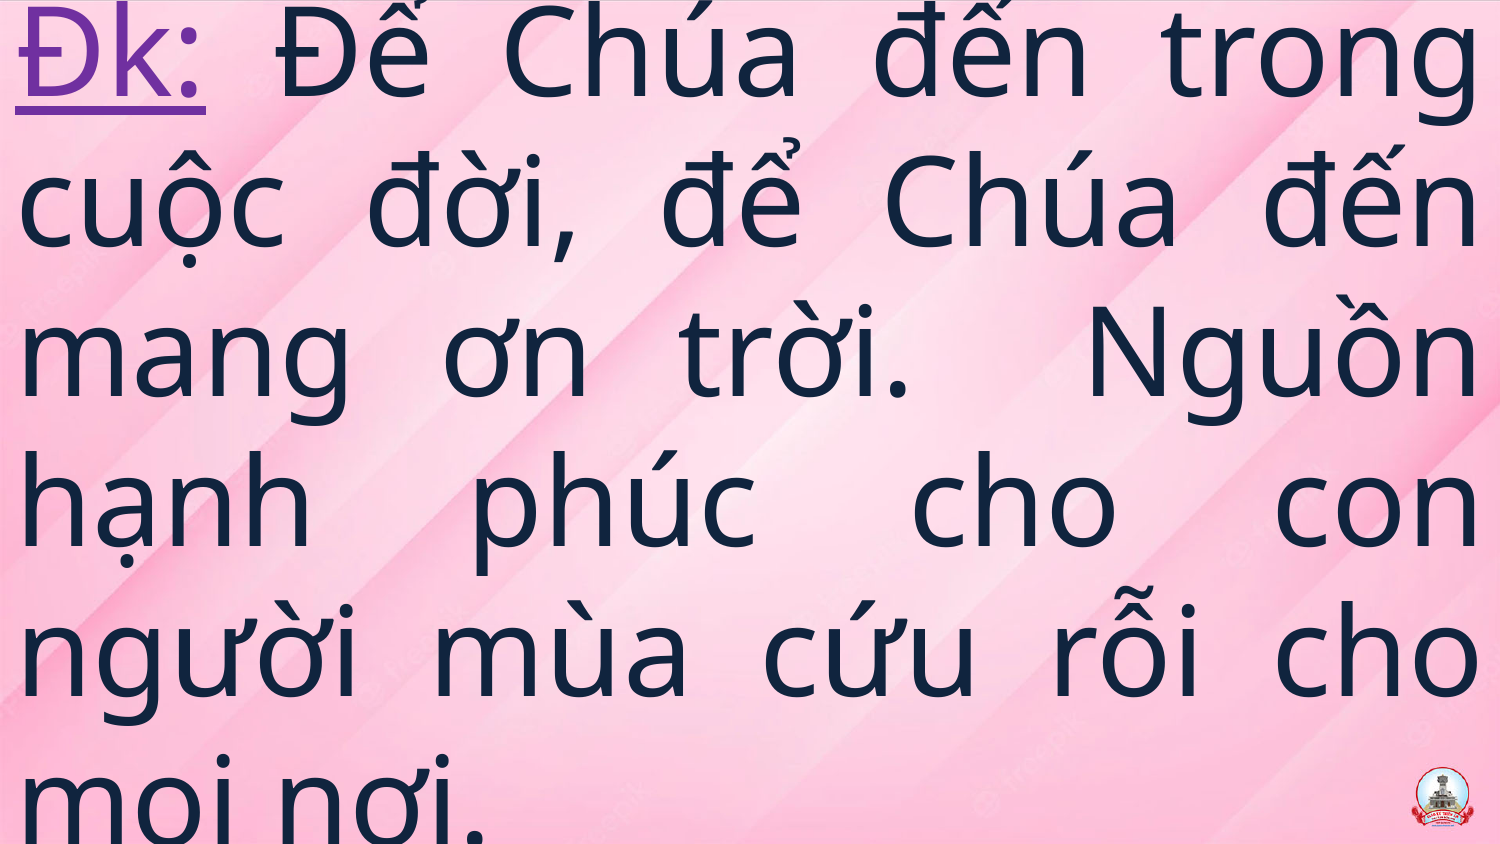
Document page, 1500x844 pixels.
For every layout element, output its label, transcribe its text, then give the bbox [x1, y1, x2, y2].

title Đk: Để Chúa đến trong cuộc đời, để Chúa đến mang ơn trời. Nguồn hạnh phúc cho con người mùa cứu rỗi cho mọi nơi. [0, 0, 1500, 844]
